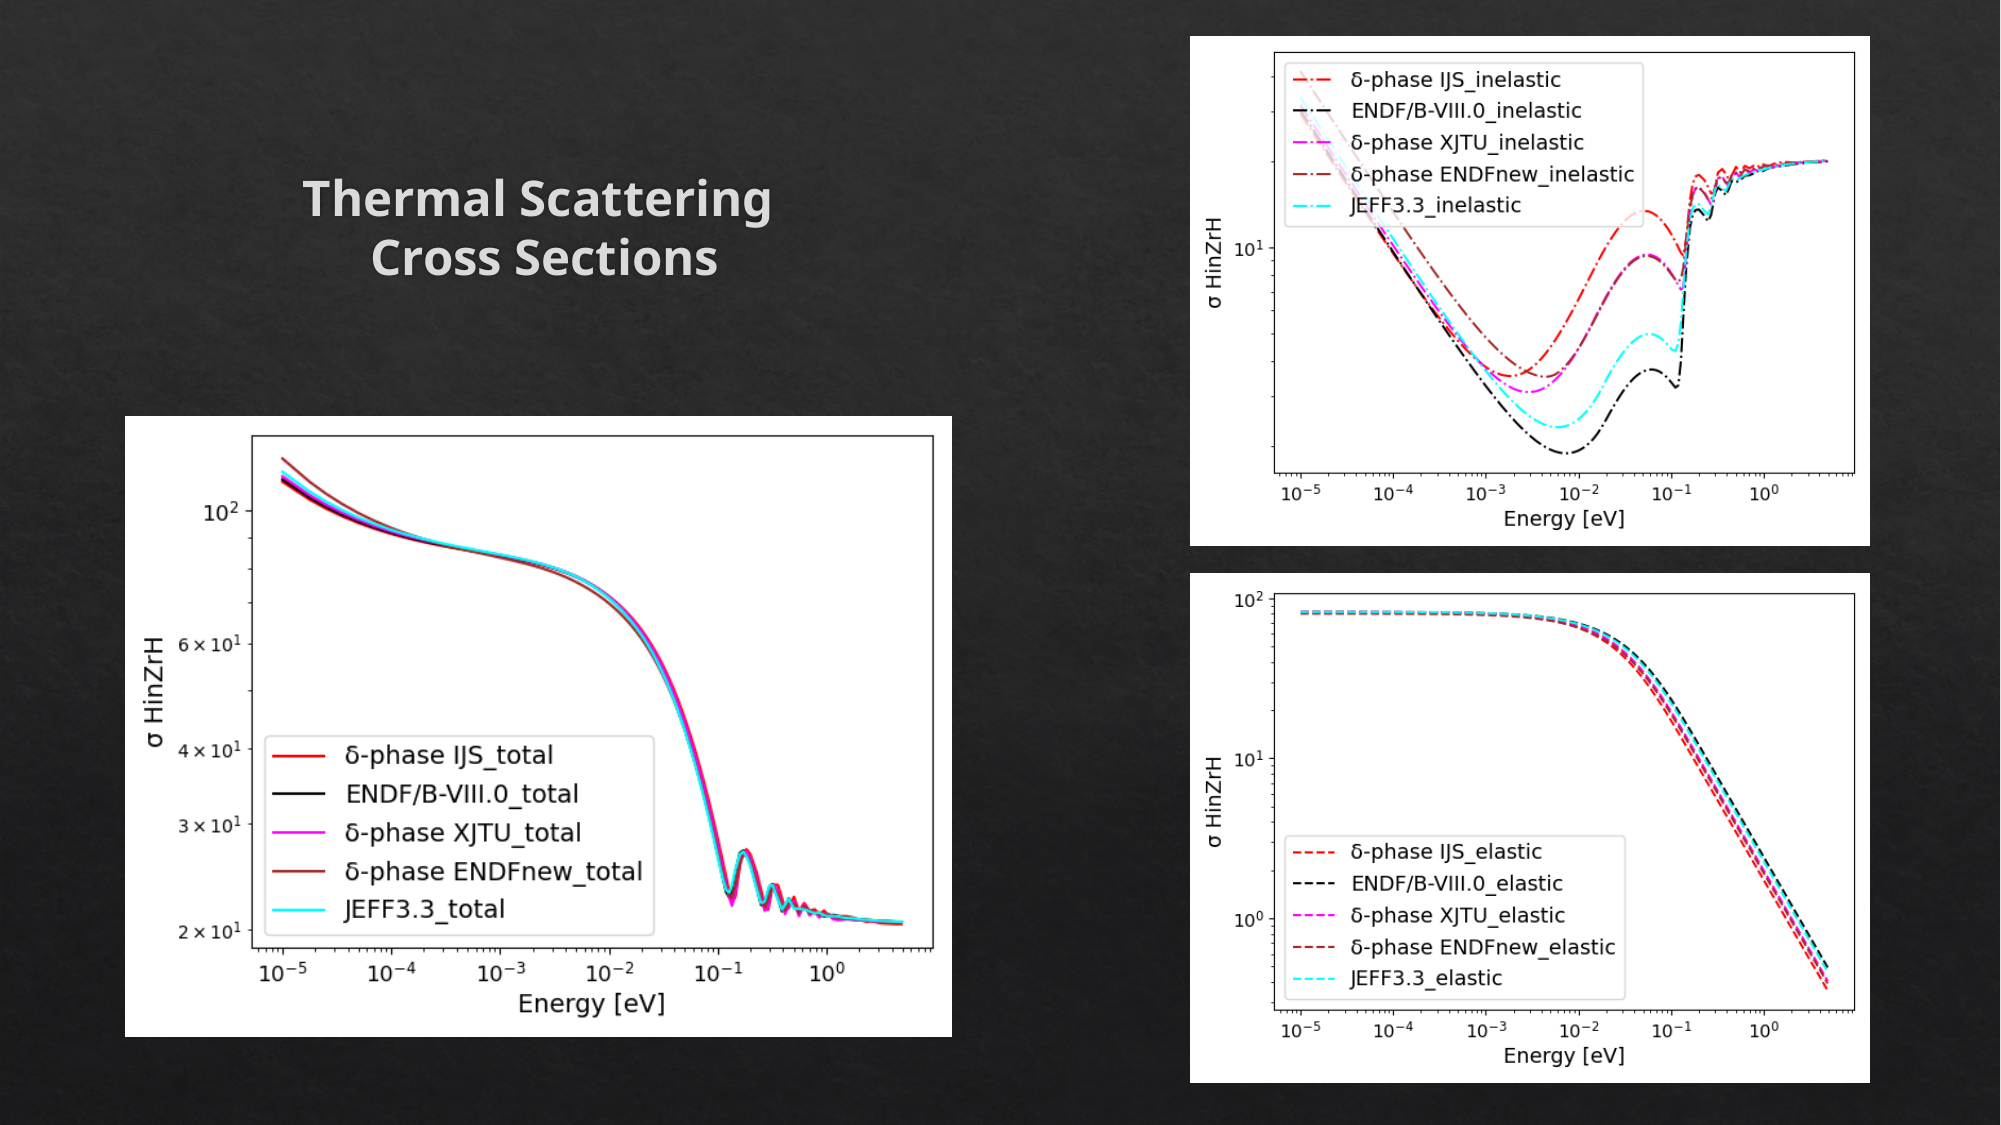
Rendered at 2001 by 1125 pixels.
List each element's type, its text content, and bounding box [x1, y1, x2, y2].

picture [1190, 572, 1870, 1083]
picture [124, 415, 952, 1037]
picture [1190, 36, 1870, 546]
title Thermal Scattering Cross Sections [109, 159, 968, 294]
